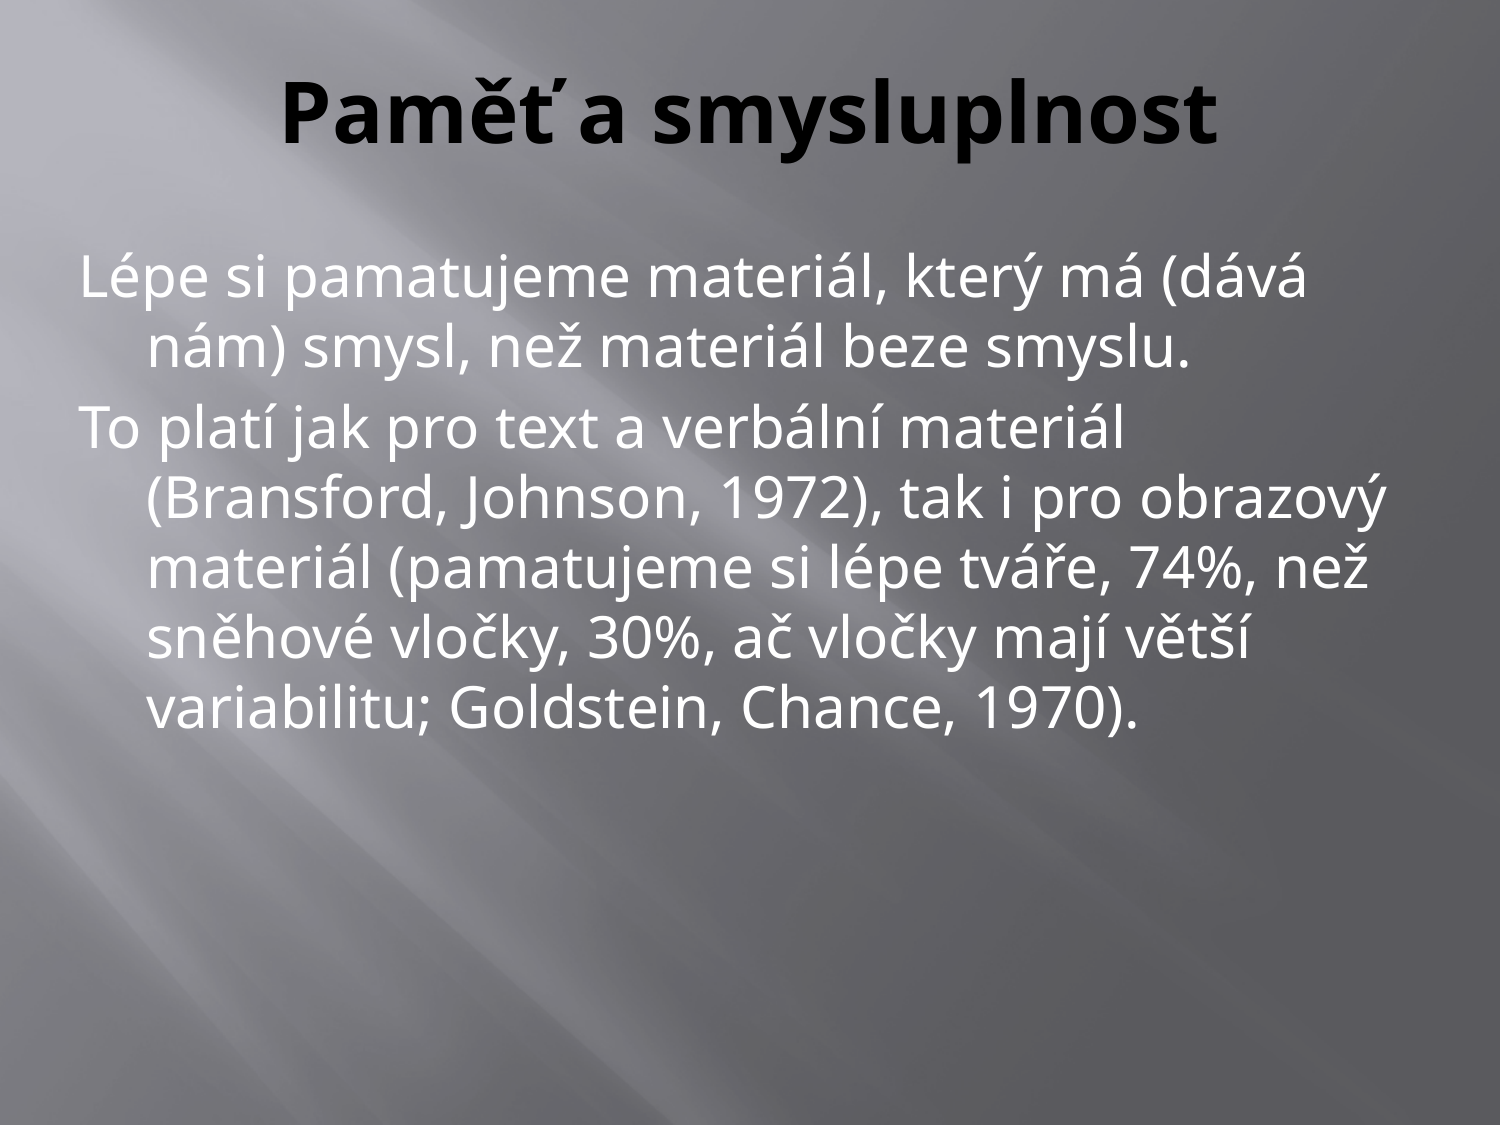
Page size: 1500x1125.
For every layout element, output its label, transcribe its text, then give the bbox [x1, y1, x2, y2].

list Lépe si pamatujeme materiál, který má (dává nám) smysl, než materiál beze smyslu. To platí jak pro text a verbální materiál (Bransford, Johnson, 1972), tak i pro obrazový materiál (pamatujeme si lépe tváře, 74%, než sněhové vločky, 30%, ač vločky mají větší variabilitu; Goldstein, Chance, 1970). [41, 231, 1425, 1083]
title Paměť a smysluplnost [75, 45, 1425, 173]
